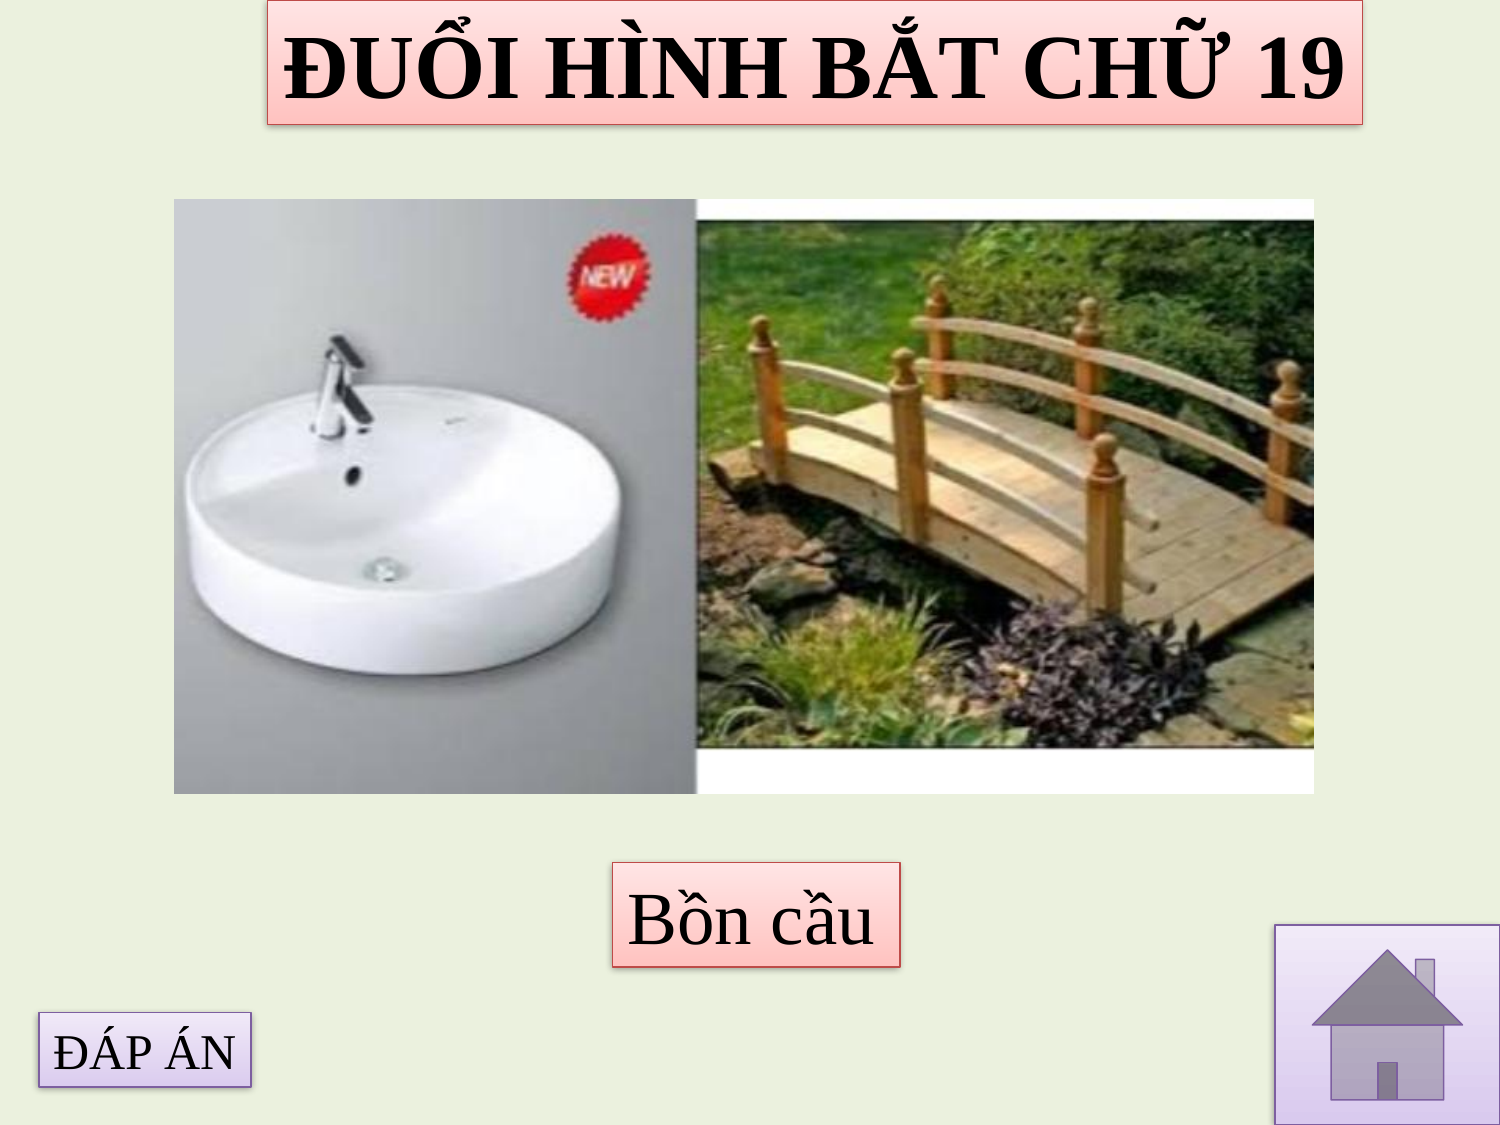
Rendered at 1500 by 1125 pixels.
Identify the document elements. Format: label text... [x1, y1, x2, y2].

text_box [1274, 924, 1500, 1125]
picture [174, 199, 1315, 794]
text_box ĐÁP ÁN [38, 1012, 252, 1088]
text_box ĐUỔI HÌNH BẮT CHỮ 19 [267, 0, 1363, 125]
text_box Bồn cầu [612, 862, 901, 968]
